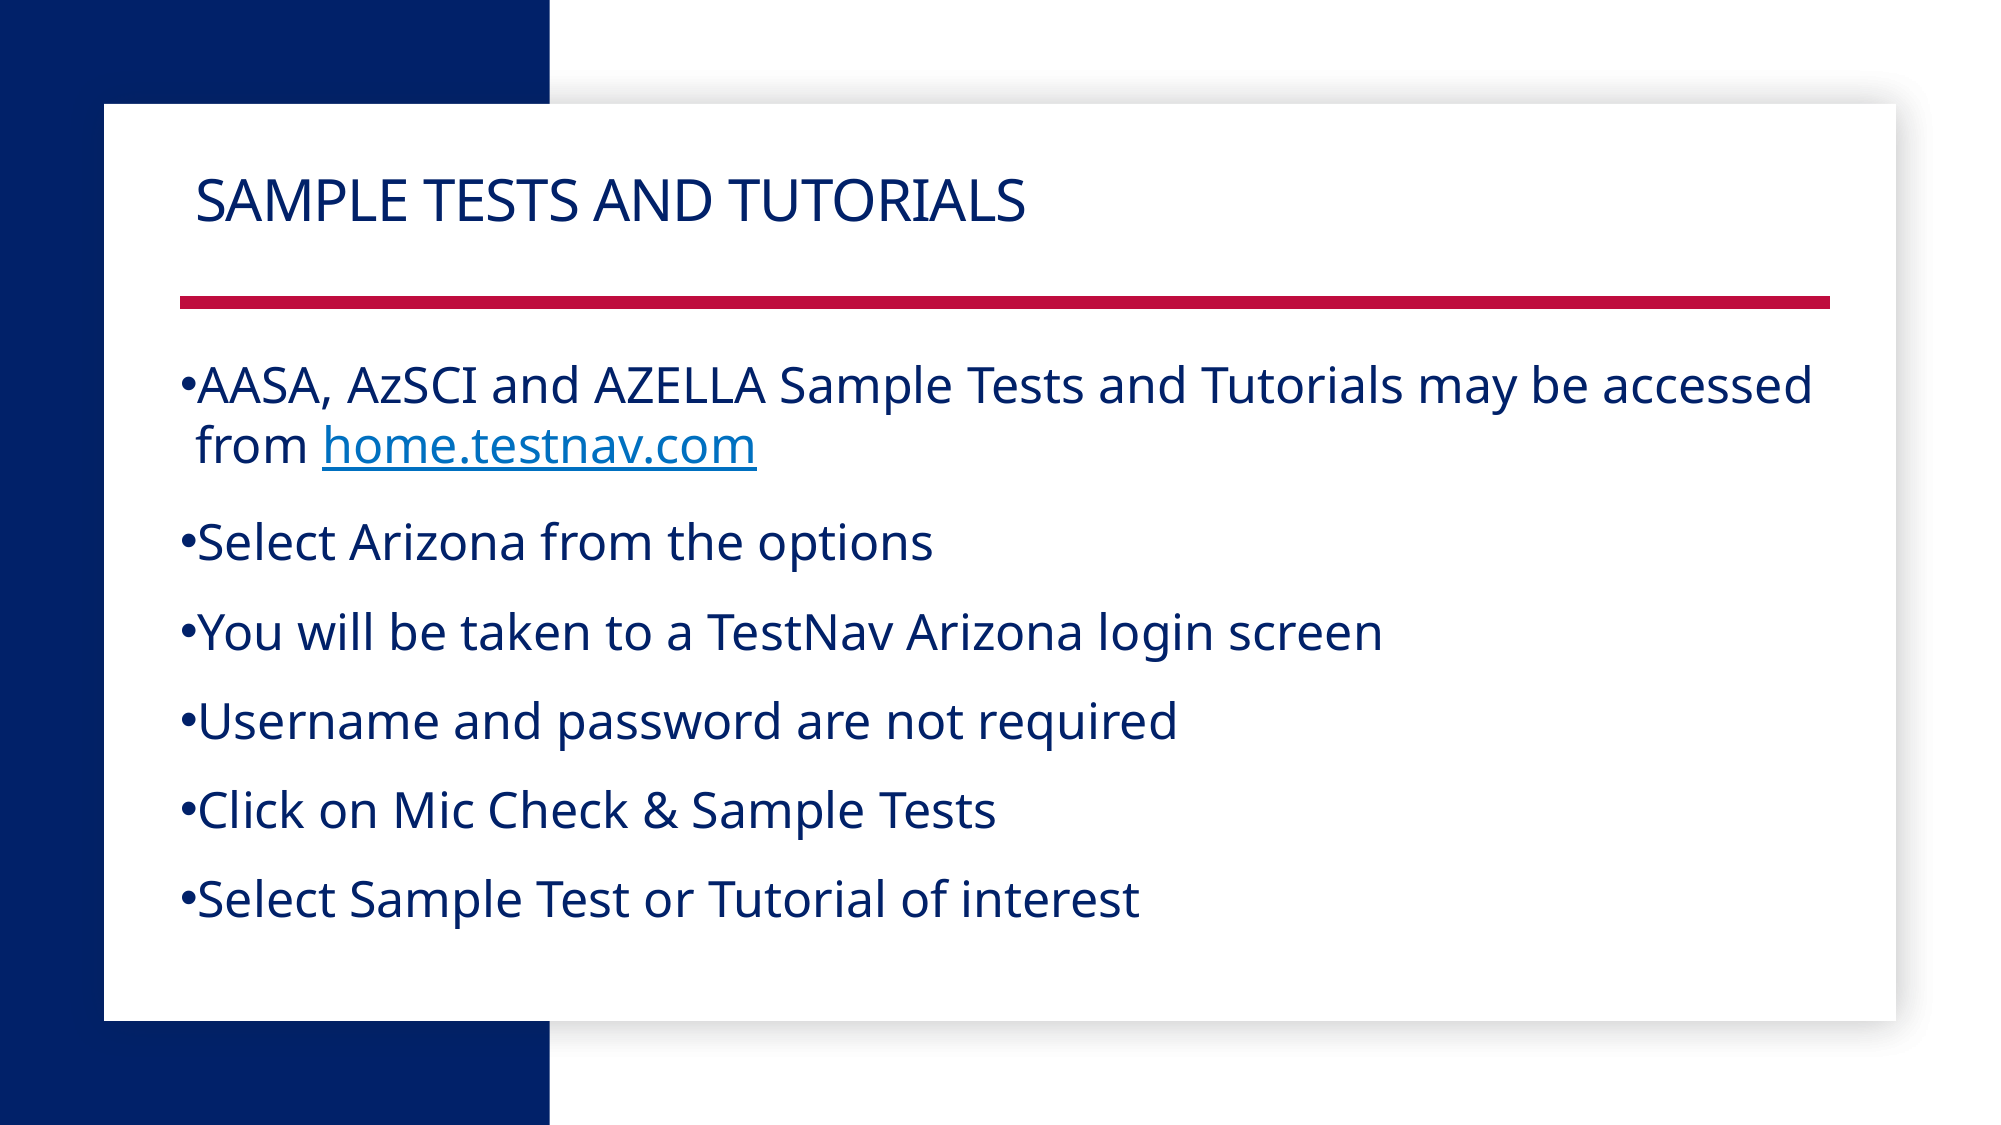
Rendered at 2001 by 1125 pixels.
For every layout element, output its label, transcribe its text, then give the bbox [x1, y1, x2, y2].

title Sample Tests and Tutorials [180, 154, 1830, 251]
list AASA, AzSCI and AZELLA Sample Tests and Tutorials may be accessed from home.testnav.com Select Arizona from the options You will be taken to a TestNav Arizona login screen Username and password are not required Click on Mic Check & Sample Tests Select Sample Test or Tutorial of interest [180, 345, 1830, 963]
